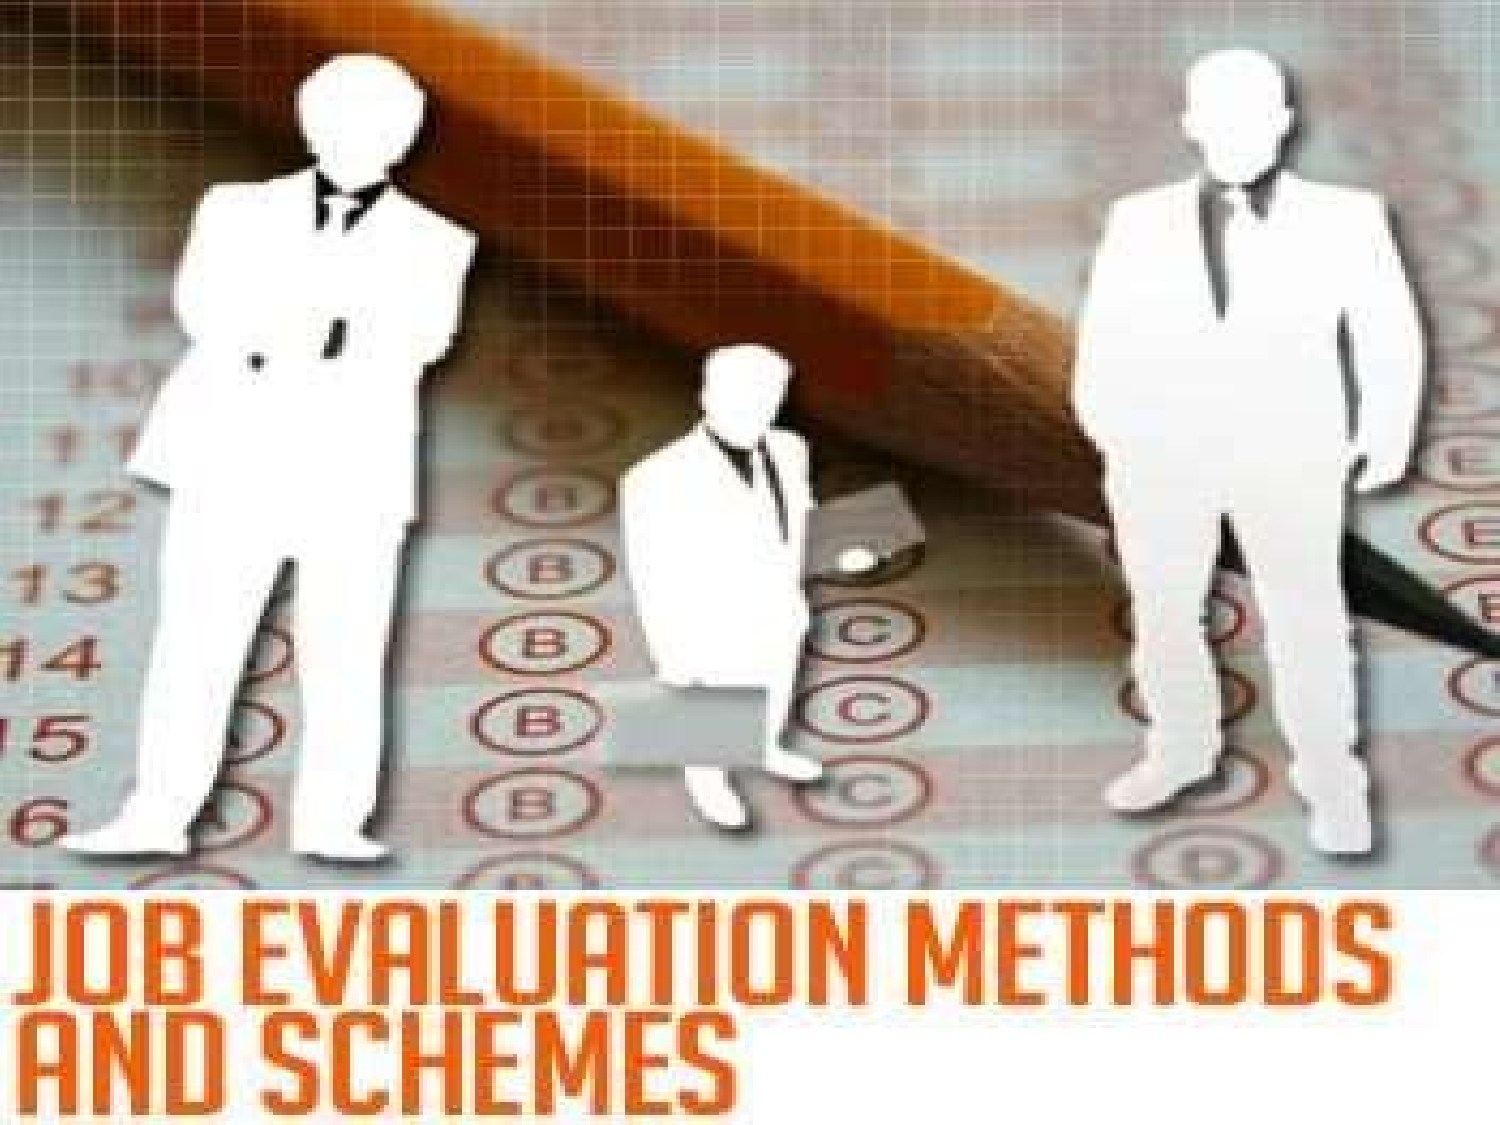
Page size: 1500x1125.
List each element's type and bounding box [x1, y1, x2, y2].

text_box [0, 0, 1500, 1125]
